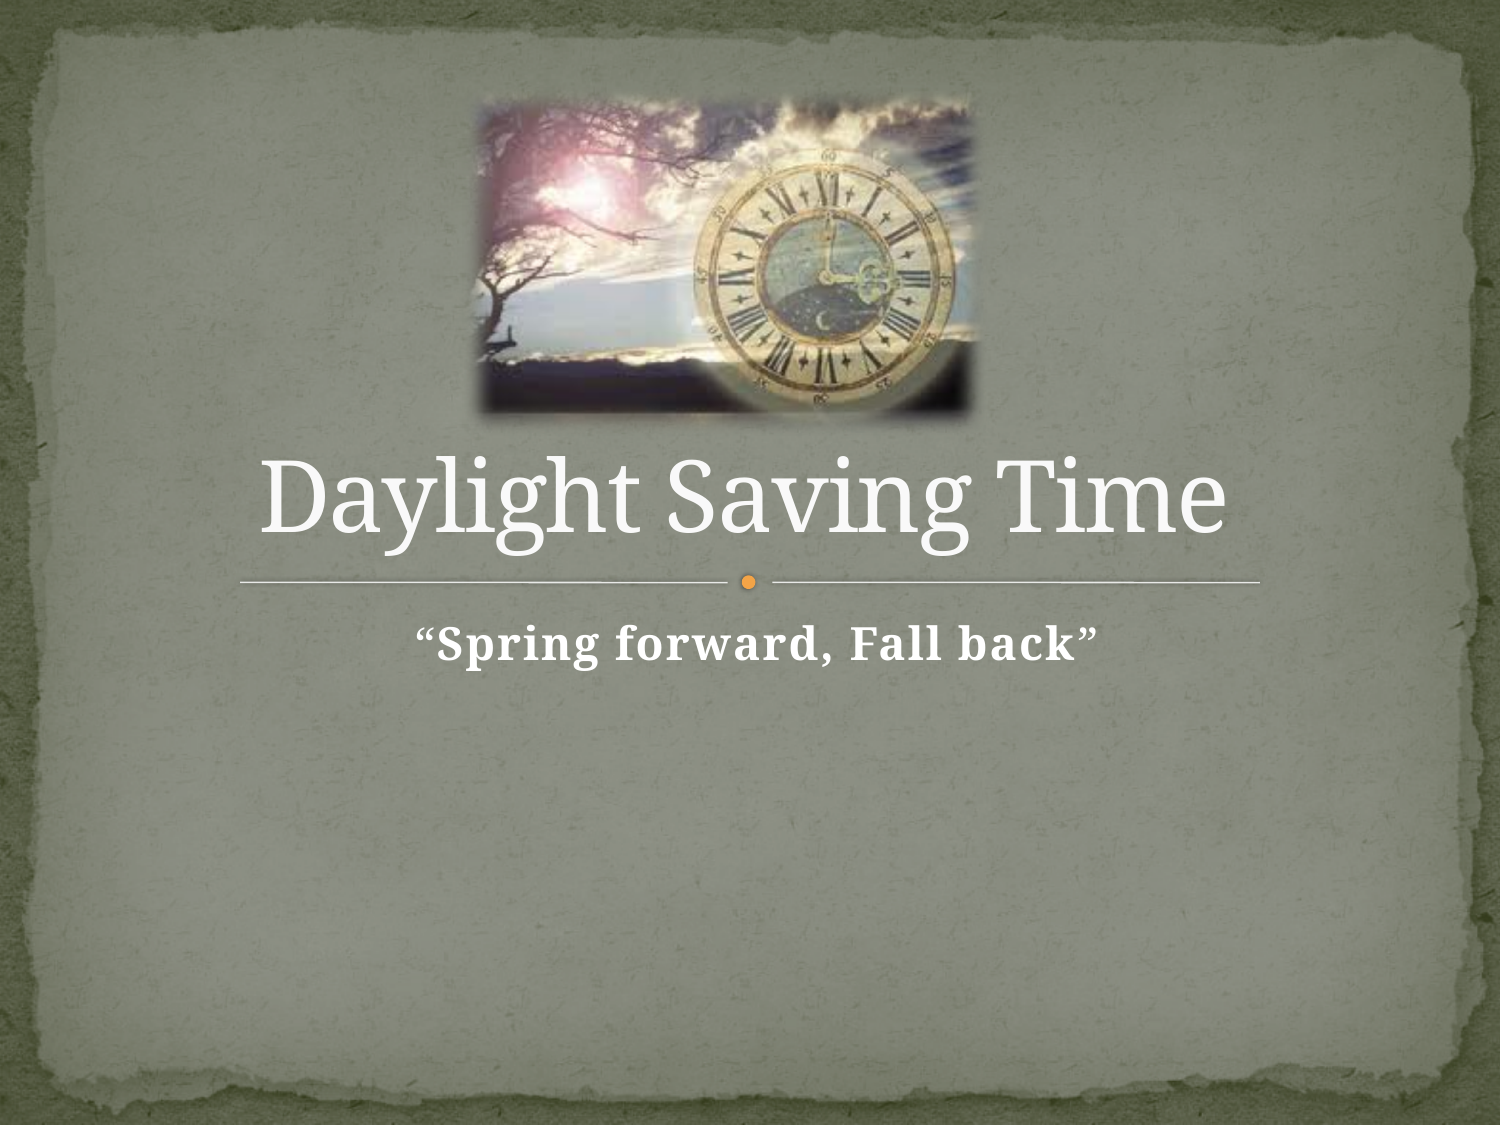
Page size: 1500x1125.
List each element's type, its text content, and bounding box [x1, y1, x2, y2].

title Daylight Saving Time [74, 235, 1438, 561]
subtitle “Spring forward, Fall back” [75, 606, 1438, 795]
picture [464, 89, 987, 436]
